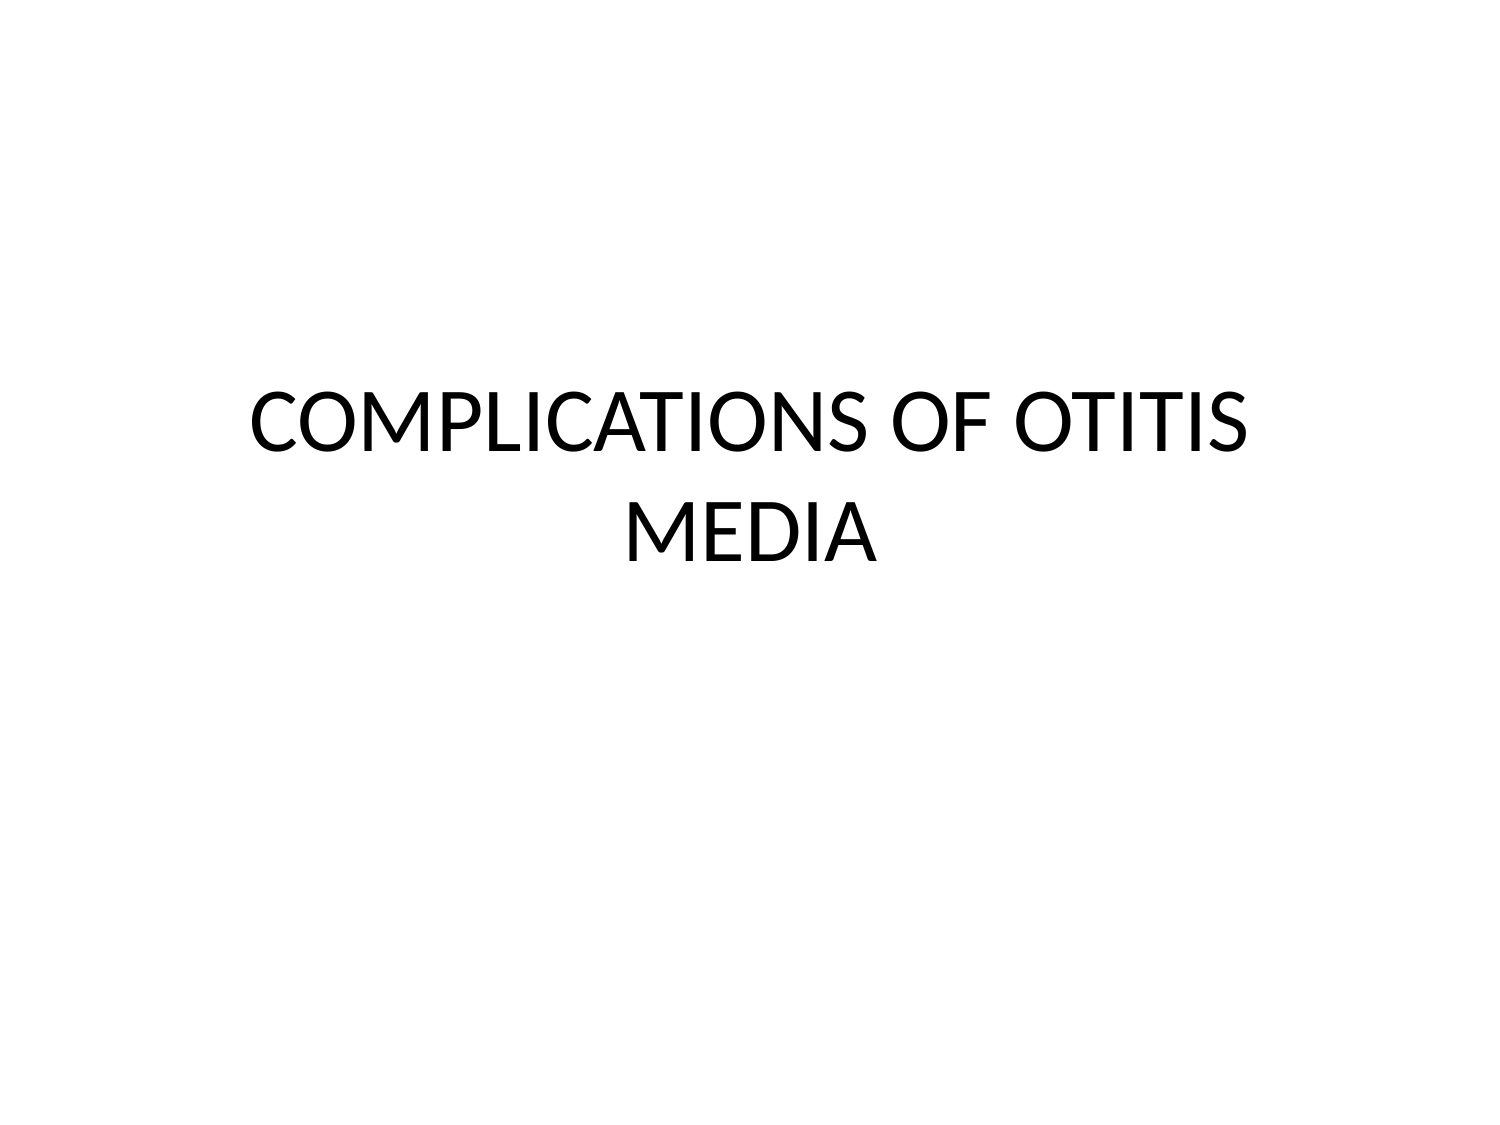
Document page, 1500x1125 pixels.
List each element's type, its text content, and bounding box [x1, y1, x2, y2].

title COMPLICATIONS OF OTITIS MEDIA [112, 349, 1388, 591]
